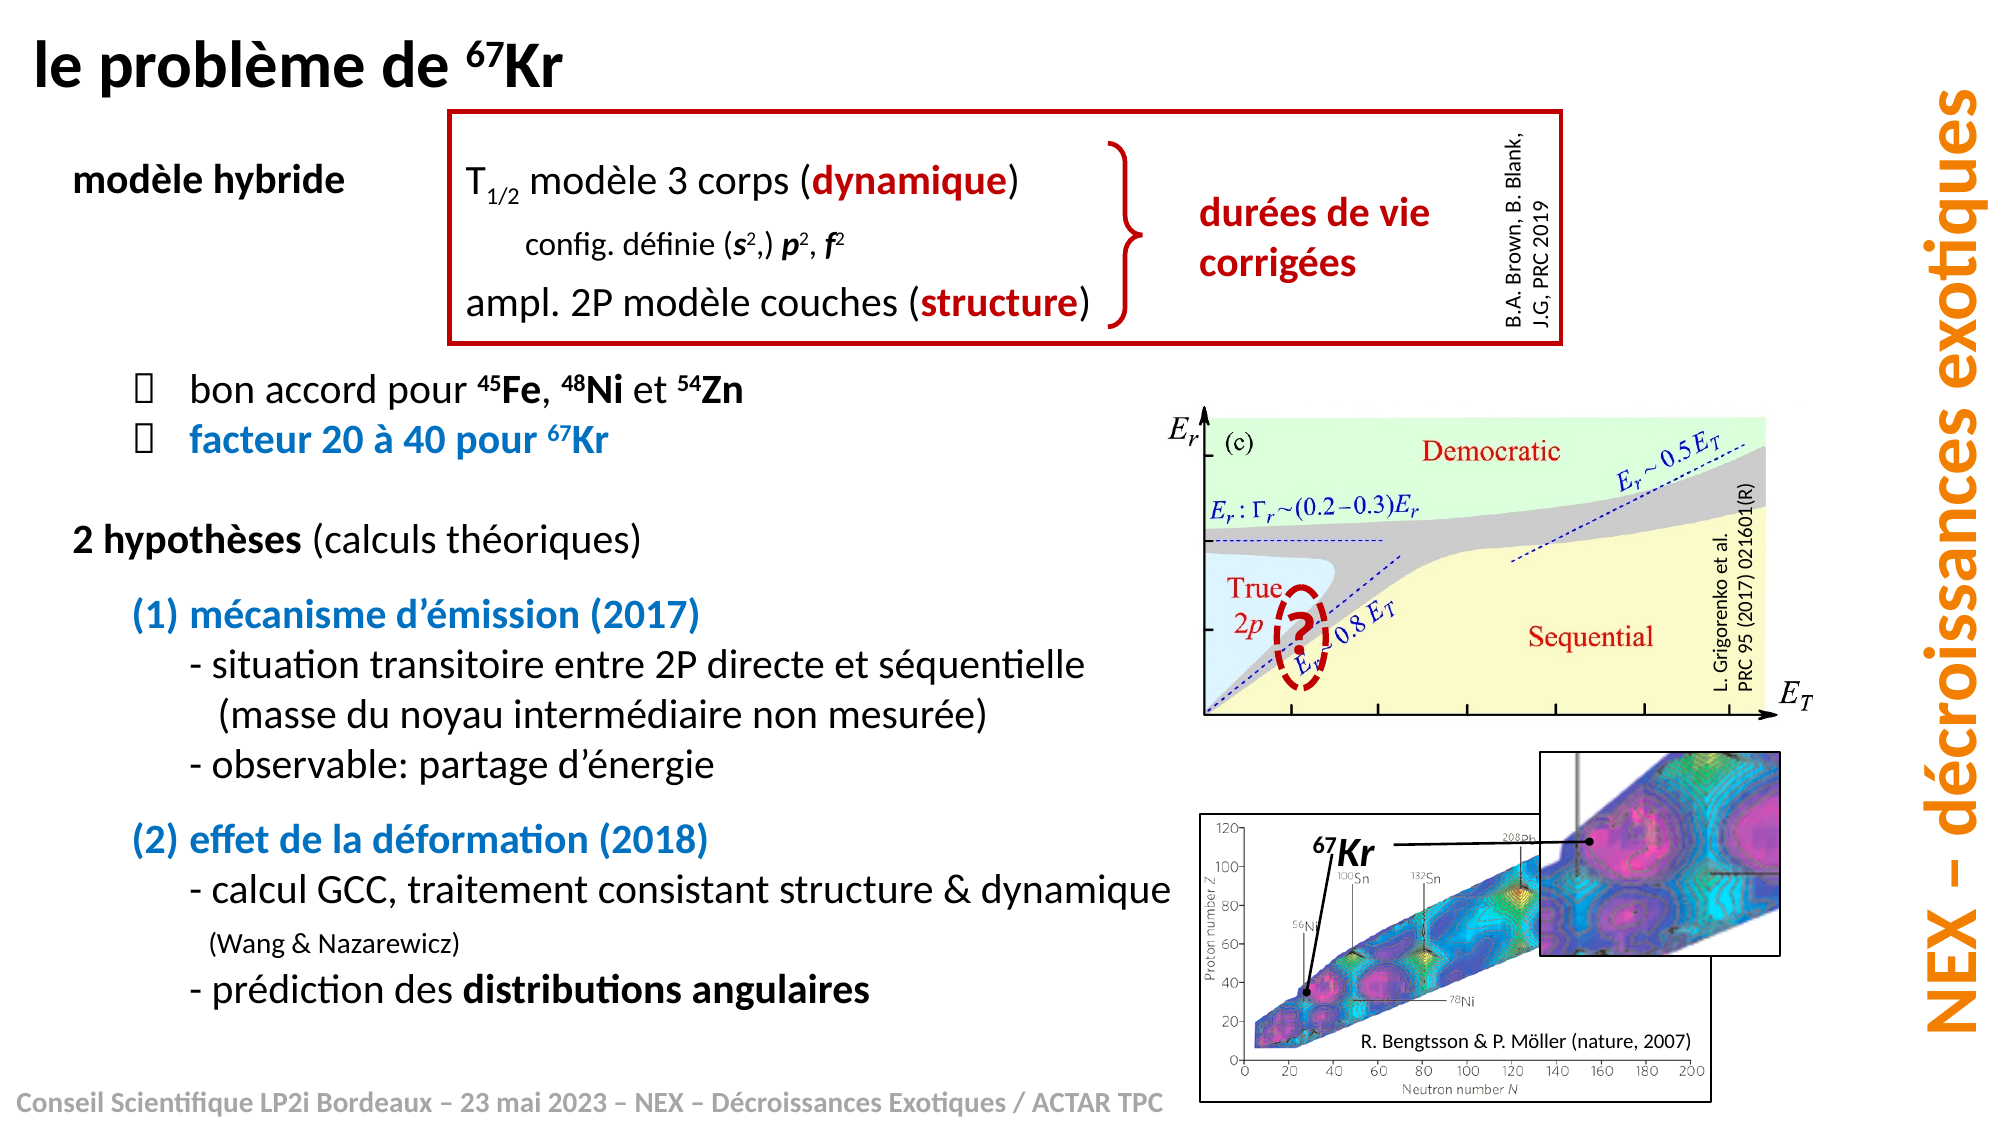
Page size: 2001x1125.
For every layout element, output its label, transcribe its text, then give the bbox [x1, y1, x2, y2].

text_box modèle hybride  bon accord pour 45Fe, 48Ni et 54Zn  facteur 20 à 40 pour 67Kr 2 hypothèses (calculs théoriques) (1) mécanisme d’émission (2017) - situation transitoire entre 2P directe et séquentielle (masse du noyau intermédiaire non mesurée) - observable: partage d’énergie (2) effet de la déformation (2018) - calcul GCC, traitement consistant structure & dynamique (Wang & Nazarewicz) - prédiction des distributions angulaires [57, 144, 1187, 1020]
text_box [449, 143, 1447, 327]
text_box NEX – décroissances exotiques [1893, 73, 1999, 1052]
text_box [1167, 400, 1813, 725]
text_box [1200, 752, 1780, 1102]
text_box le problème de 67Kr [27, 15, 571, 108]
text_box [448, 110, 1562, 345]
text_box Conseil Scientifique LP2i Bordeaux – 23 mai 2023 – NEX – Décroissances Exotiques / ACTAR TPC [10, 1077, 1171, 1125]
